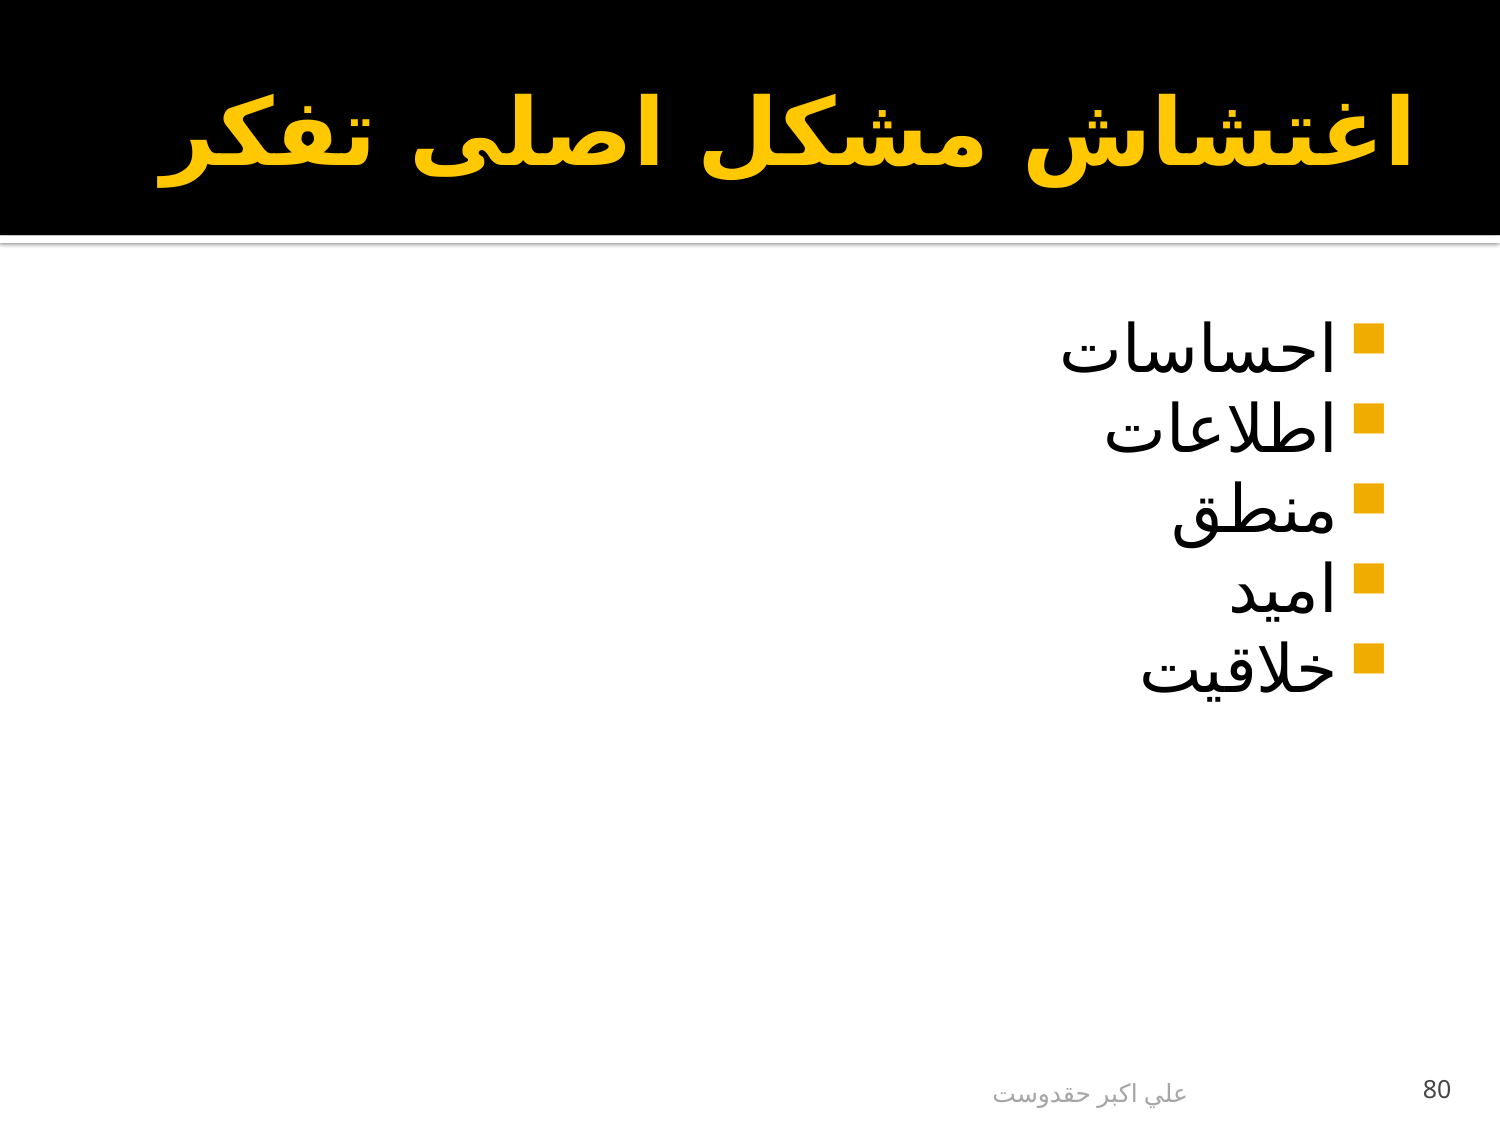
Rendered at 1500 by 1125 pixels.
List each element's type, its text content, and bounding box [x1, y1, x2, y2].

footer علي اكبر حقدوست [281, 1062, 1197, 1108]
list احساسات اطلاعات منطق اميد خلاقيت [74, 290, 1426, 1051]
slide_number 80 [1345, 1062, 1467, 1108]
title اغتشاش مشکل اصلی تفکر [75, 25, 1425, 231]
